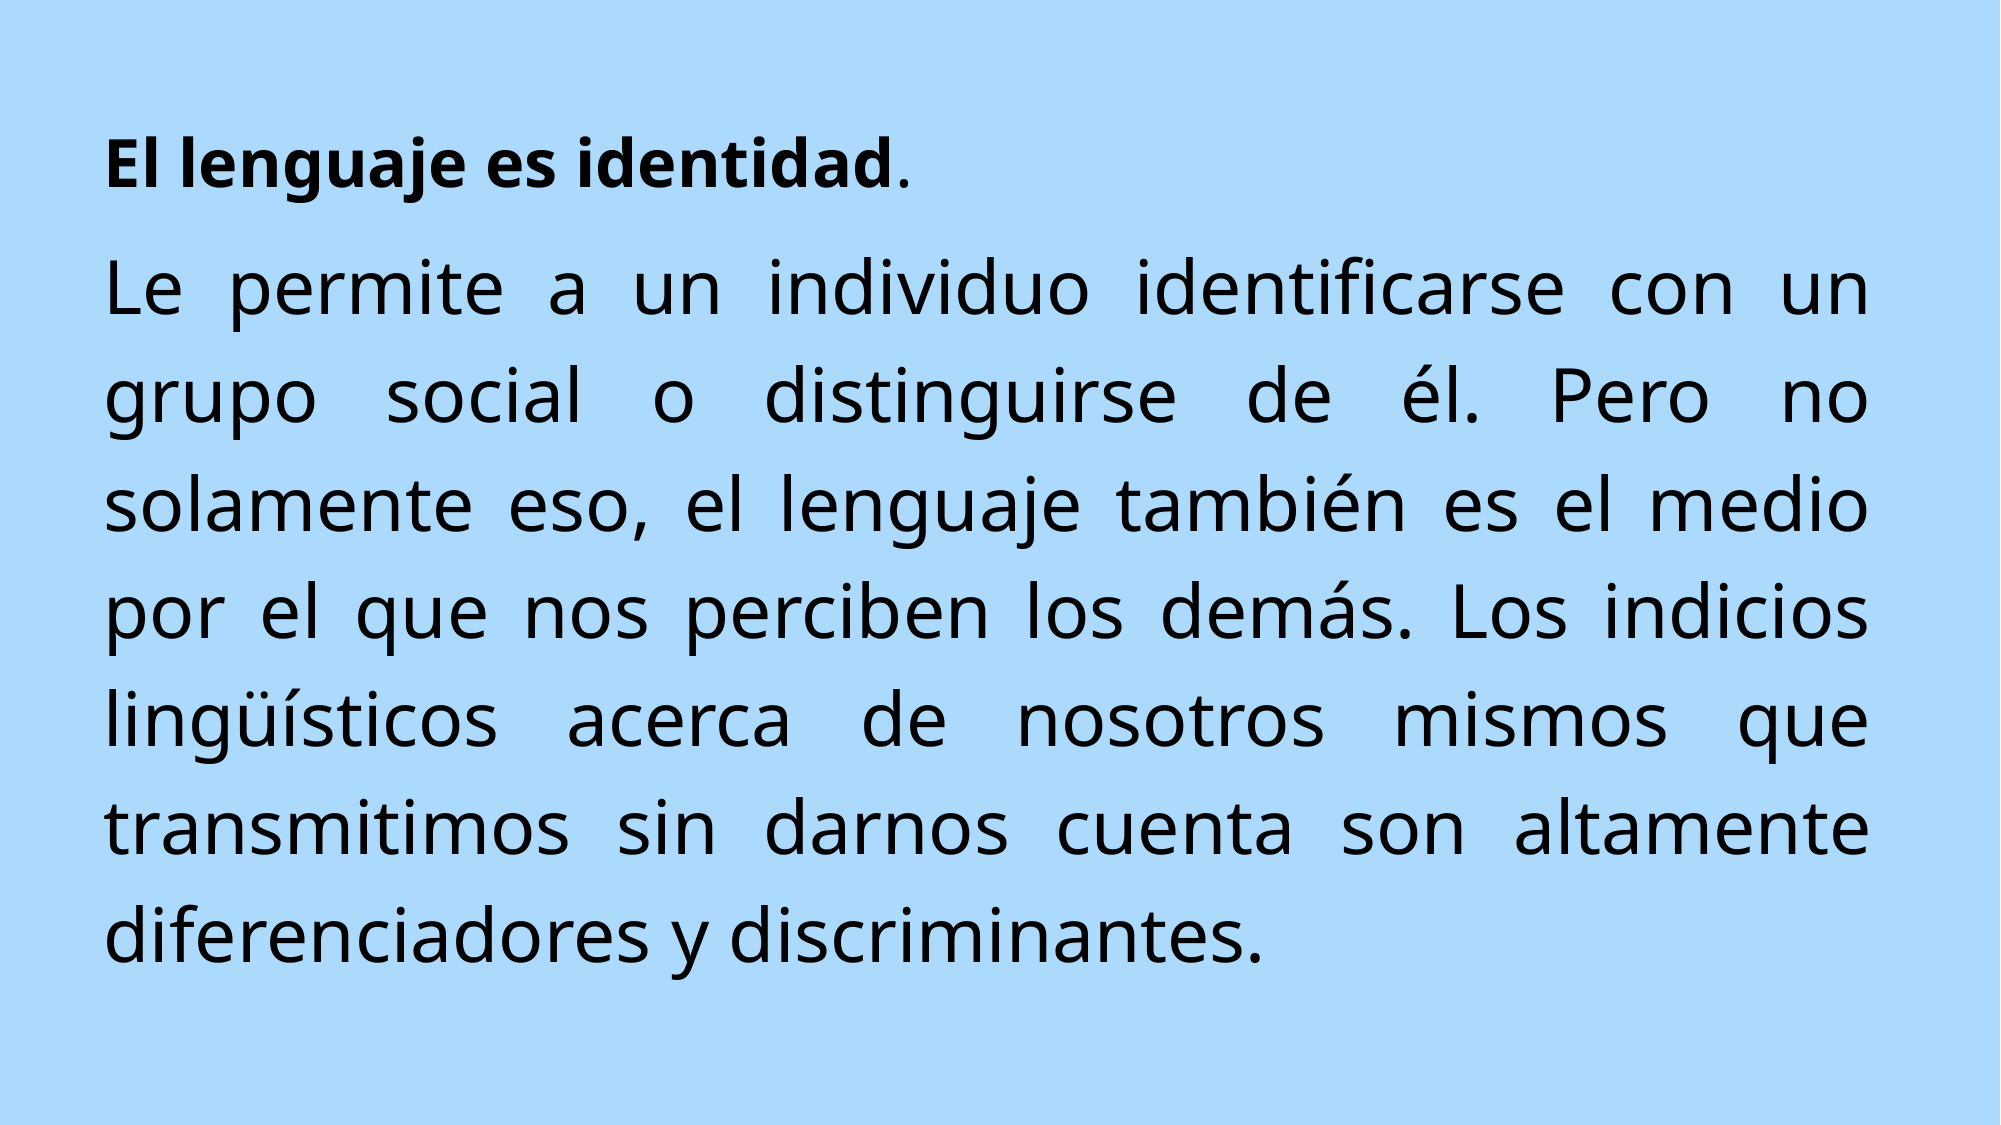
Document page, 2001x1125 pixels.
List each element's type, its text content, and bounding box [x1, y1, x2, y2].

list El lenguaje es identidad. Le permite a un individuo identificarse con un grupo social o distinguirse de él. Pero no solamente eso, el lenguaje también es el medio por el que nos perciben los demás. Los indicios lingüísticos acerca de nosotros mismos que transmitimos sin darnos cuenta son altamente diferenciadores y discriminantes. [88, 97, 1888, 1014]
